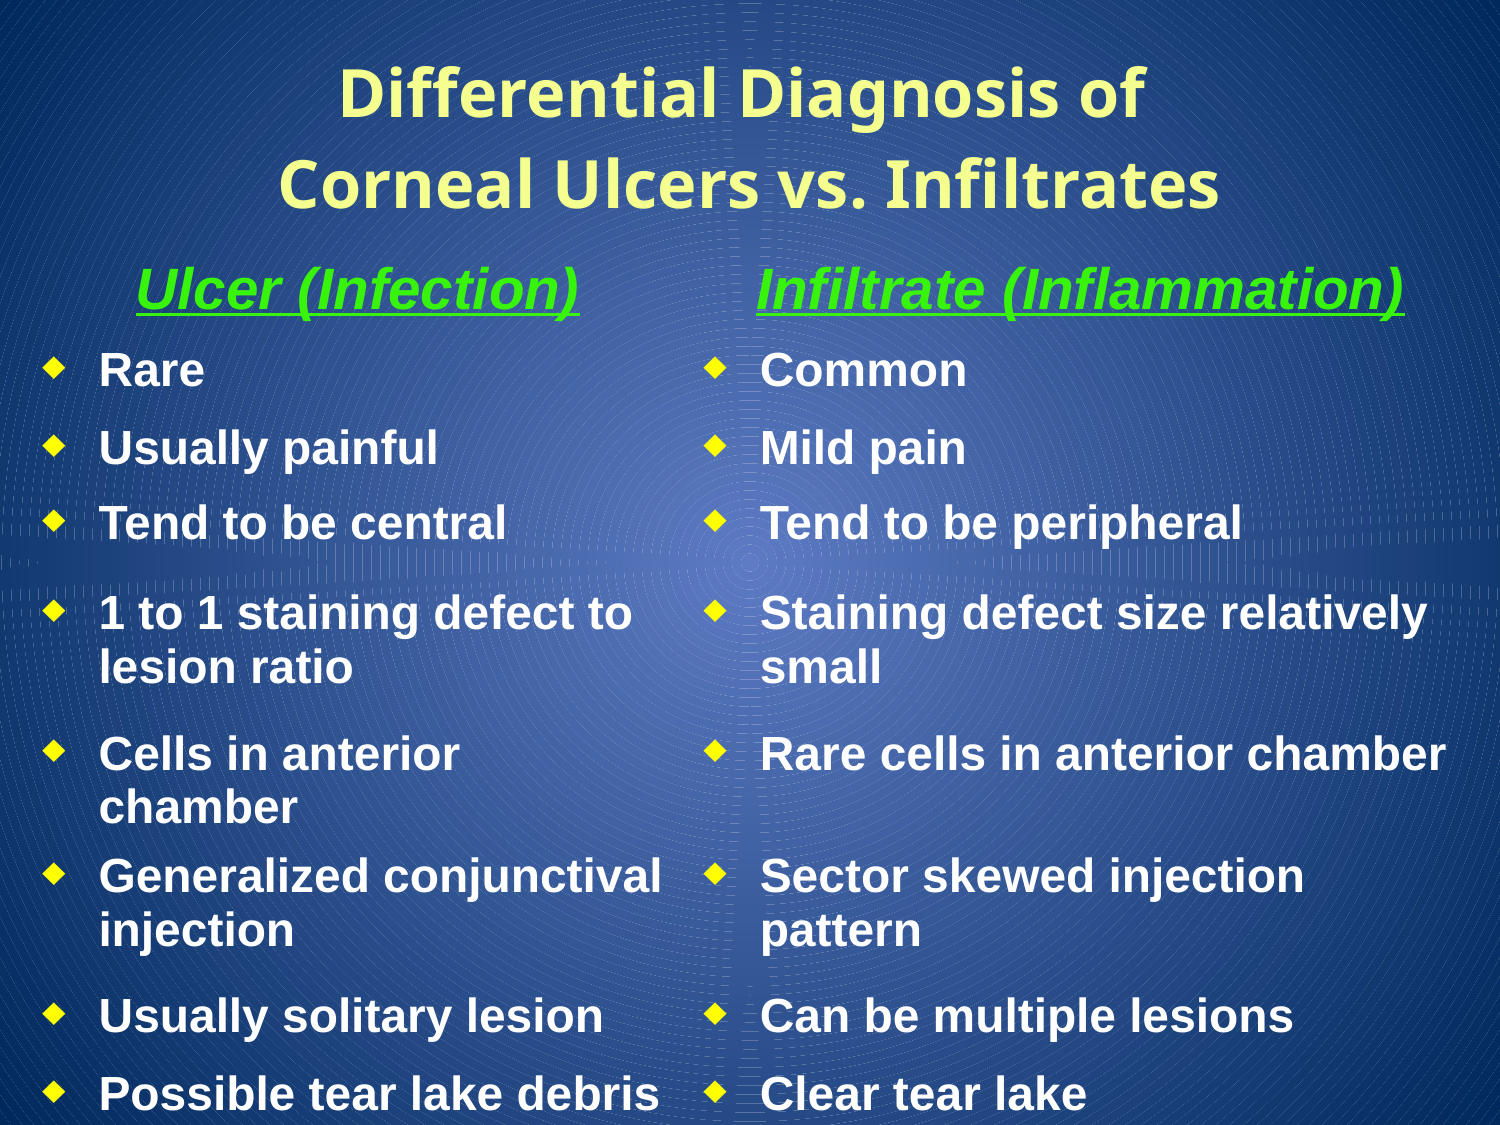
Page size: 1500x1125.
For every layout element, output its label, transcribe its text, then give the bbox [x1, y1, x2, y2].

table_cell Sector skewed injection pattern [689, 841, 1473, 982]
table_cell Infiltrate (Inflammation) [689, 243, 1473, 335]
table_cell Usually painful [27, 414, 689, 488]
table_cell Staining defect size relatively small [689, 579, 1473, 719]
table_header Differential Diagnosis of Corneal Ulcers vs. Infiltrates [27, 31, 1473, 243]
table_cell Cells in anterior chamber [27, 719, 689, 841]
table_cell Clear tear lake [689, 1060, 1473, 1125]
table_cell Usually solitary lesion [27, 982, 689, 1060]
table_cell 1 to 1 staining defect to lesion ratio [27, 579, 689, 719]
table_cell Rare [27, 335, 689, 414]
table_cell Generalized conjunctival injection [27, 841, 689, 982]
table_cell Ulcer (Infection) [27, 243, 689, 335]
table_cell Mild pain [689, 414, 1473, 488]
table_cell Tend to be peripheral [689, 488, 1473, 579]
table_cell Can be multiple lesions [689, 982, 1473, 1060]
table_cell Rare cells in anterior chamber [689, 719, 1473, 841]
table_cell Possible tear lake debris [27, 1060, 689, 1125]
table_cell Common [689, 335, 1473, 414]
table_cell Tend to be central [27, 488, 689, 579]
